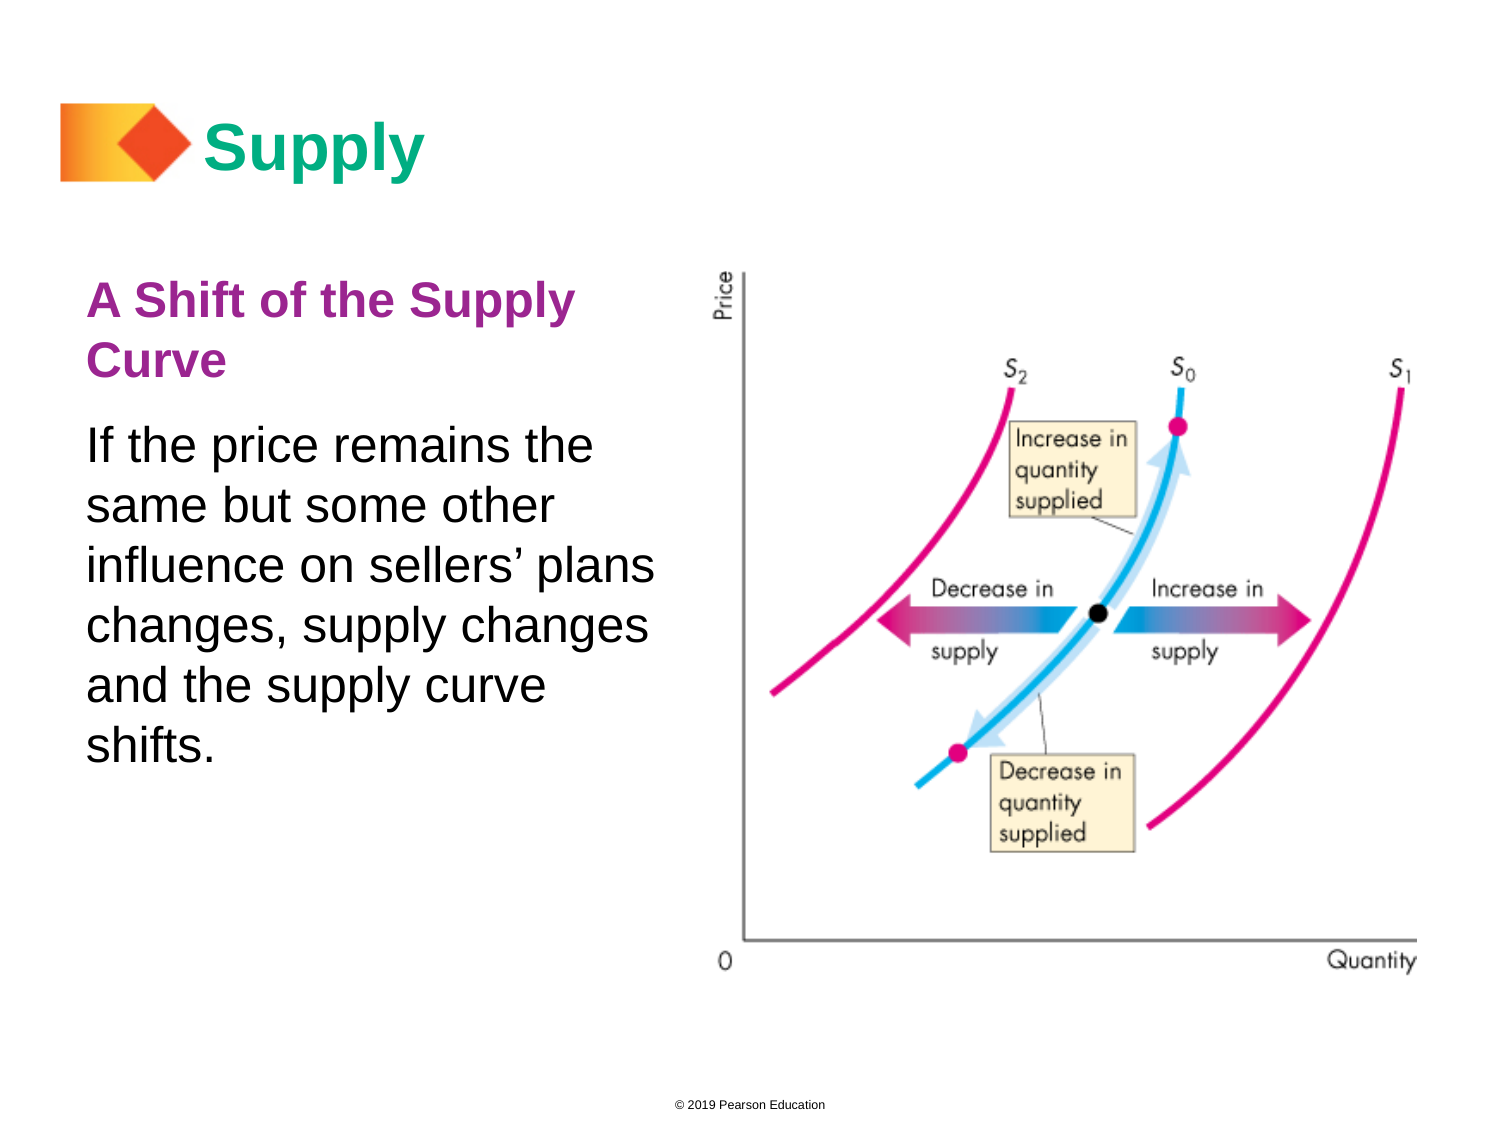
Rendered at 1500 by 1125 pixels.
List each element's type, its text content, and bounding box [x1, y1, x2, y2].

picture [59, 102, 188, 184]
picture [708, 271, 1417, 977]
list A Shift of the Supply Curve If the price remains the same but some other influence on sellers’ plans changes, supply changes and the supply curve shifts. [59, 259, 697, 940]
title Supply [188, 50, 1452, 238]
